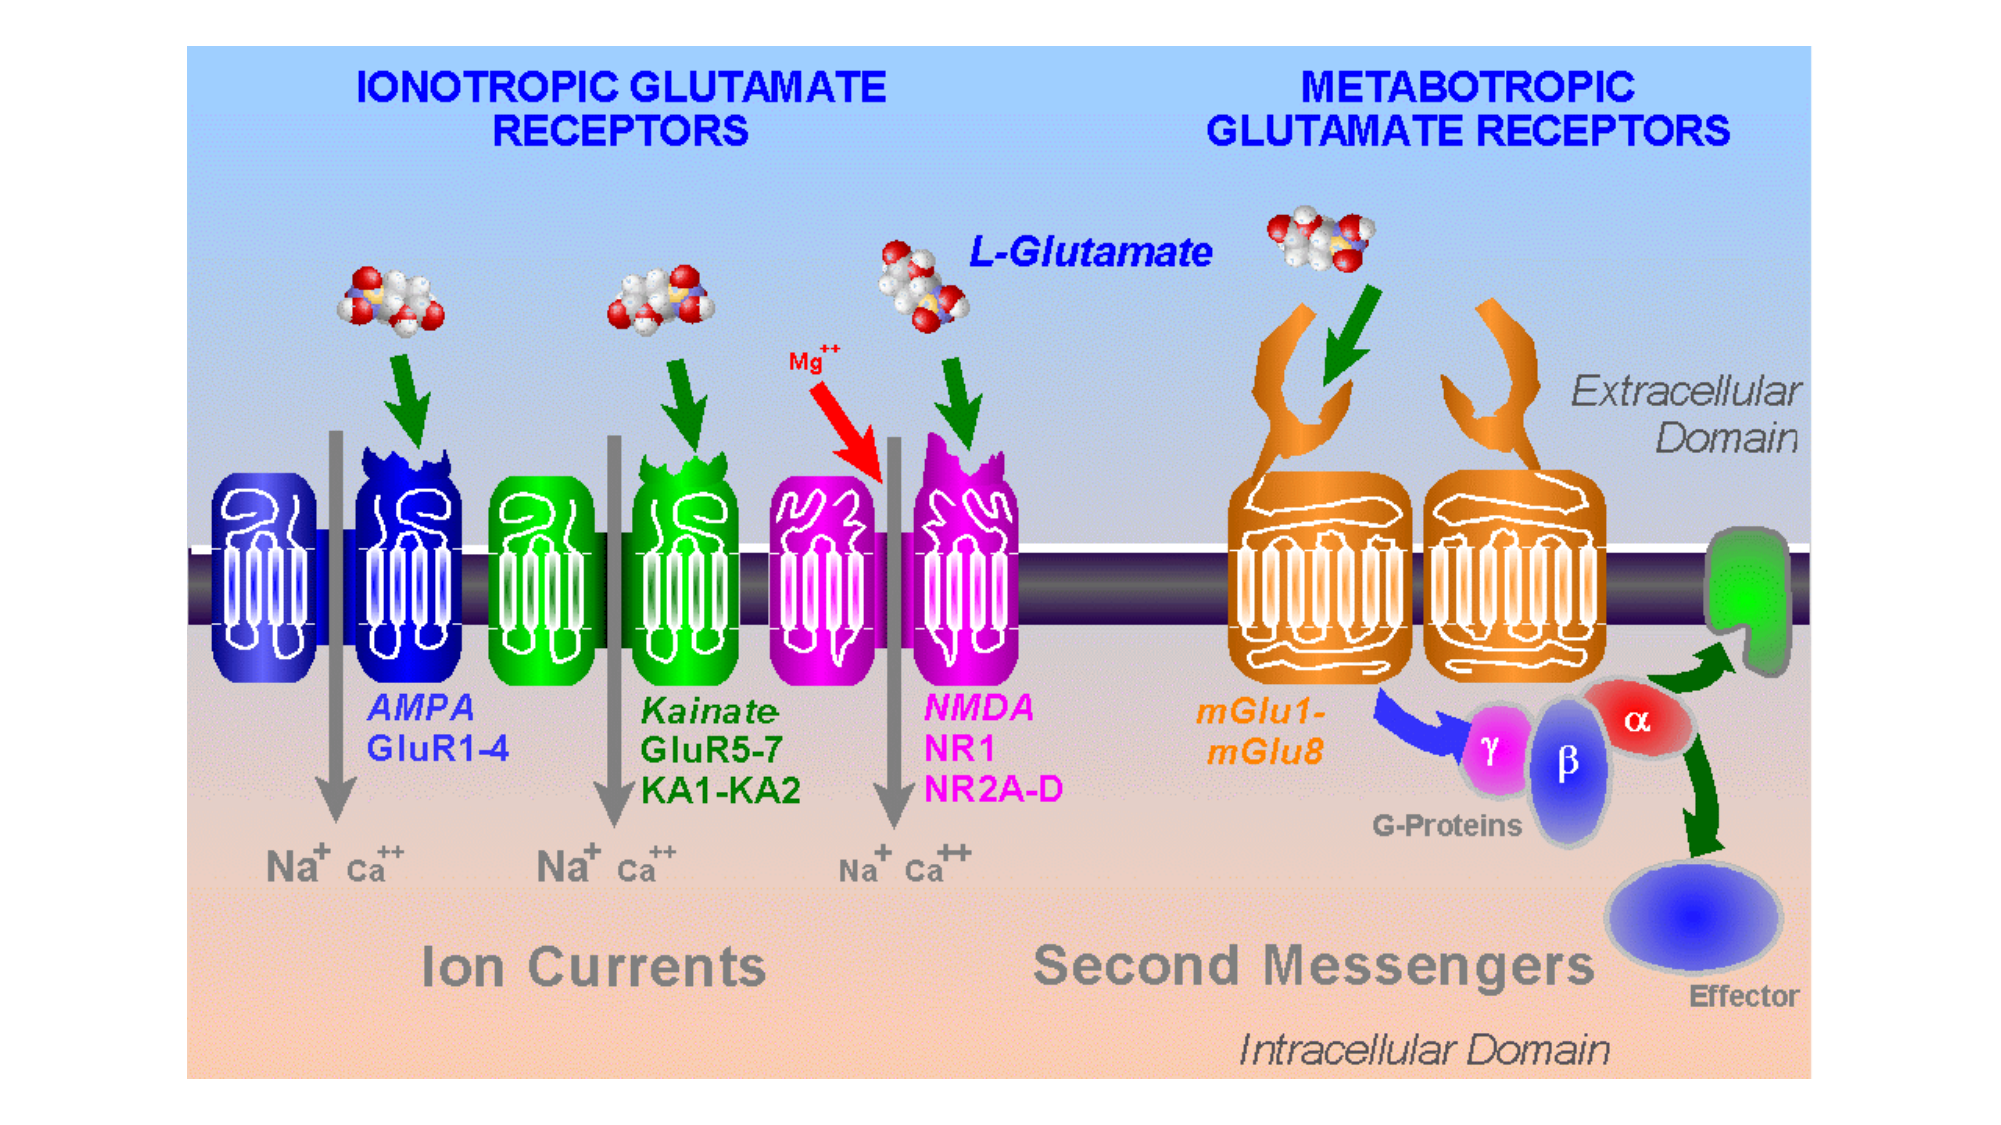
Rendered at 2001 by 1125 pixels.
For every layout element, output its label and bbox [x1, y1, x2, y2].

picture [187, 46, 1813, 1079]
